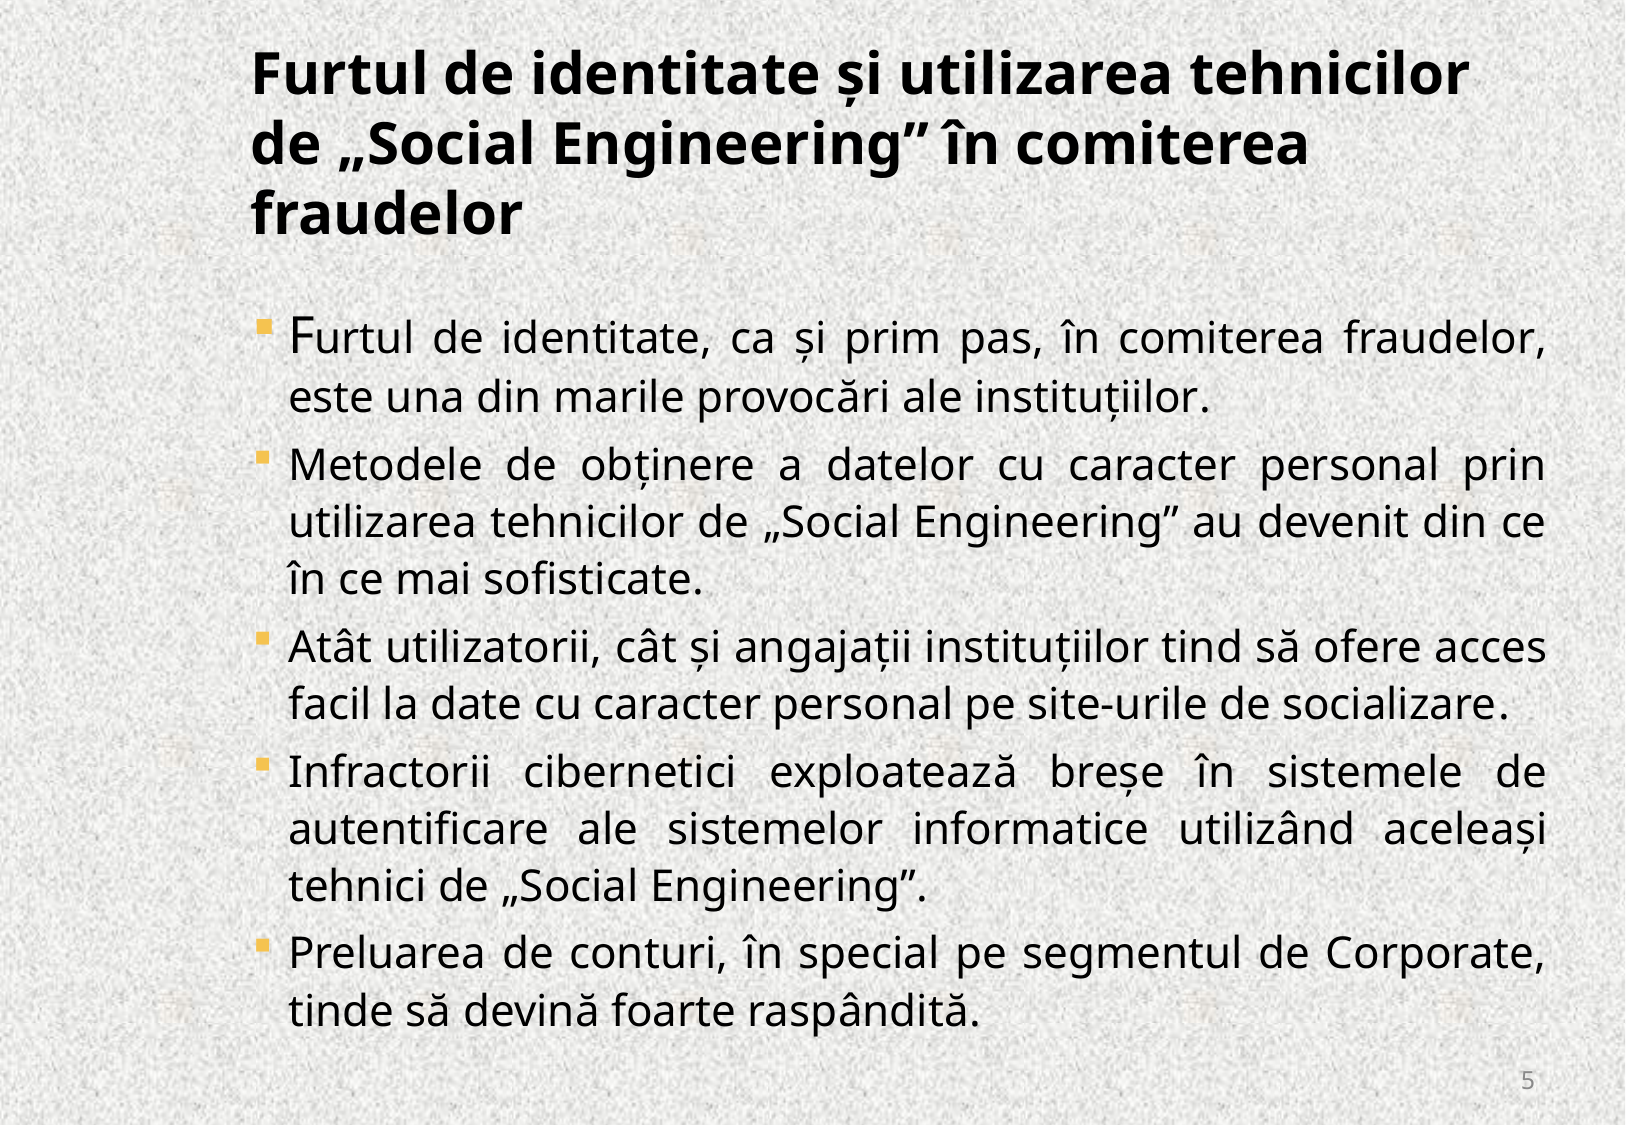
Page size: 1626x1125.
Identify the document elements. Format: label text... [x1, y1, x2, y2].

slide_number 5 [1475, 1051, 1550, 1112]
list Furtul de identitate, ca și prim pas, în comiterea fraudelor, este una din marile provocări ale instituțiilor. Metodele de obținere a datelor cu caracter personal prin utilizarea tehnicilor de „Social Engineering” au devenit din ce în ce mai sofisticate. Atât utilizatorii, cât și angajații instituțiilor tind să ofere acces facil la date cu caracter personal pe site-urile de socializare. Infractorii cibernetici exploatează breșe în sistemele de autentificare ale sistemelor informatice utilizând aceleași tehnici de „Social Engineering”. Preluarea de conturi, în special pe segmentul de Corporate, tinde să devină foarte raspândită. [237, 290, 1563, 1053]
picture [0, 0, 1626, 1125]
title Furtul de identitate și utilizarea tehnicilor de „Social Engineering” în comiterea fraudelor [235, 75, 1563, 208]
